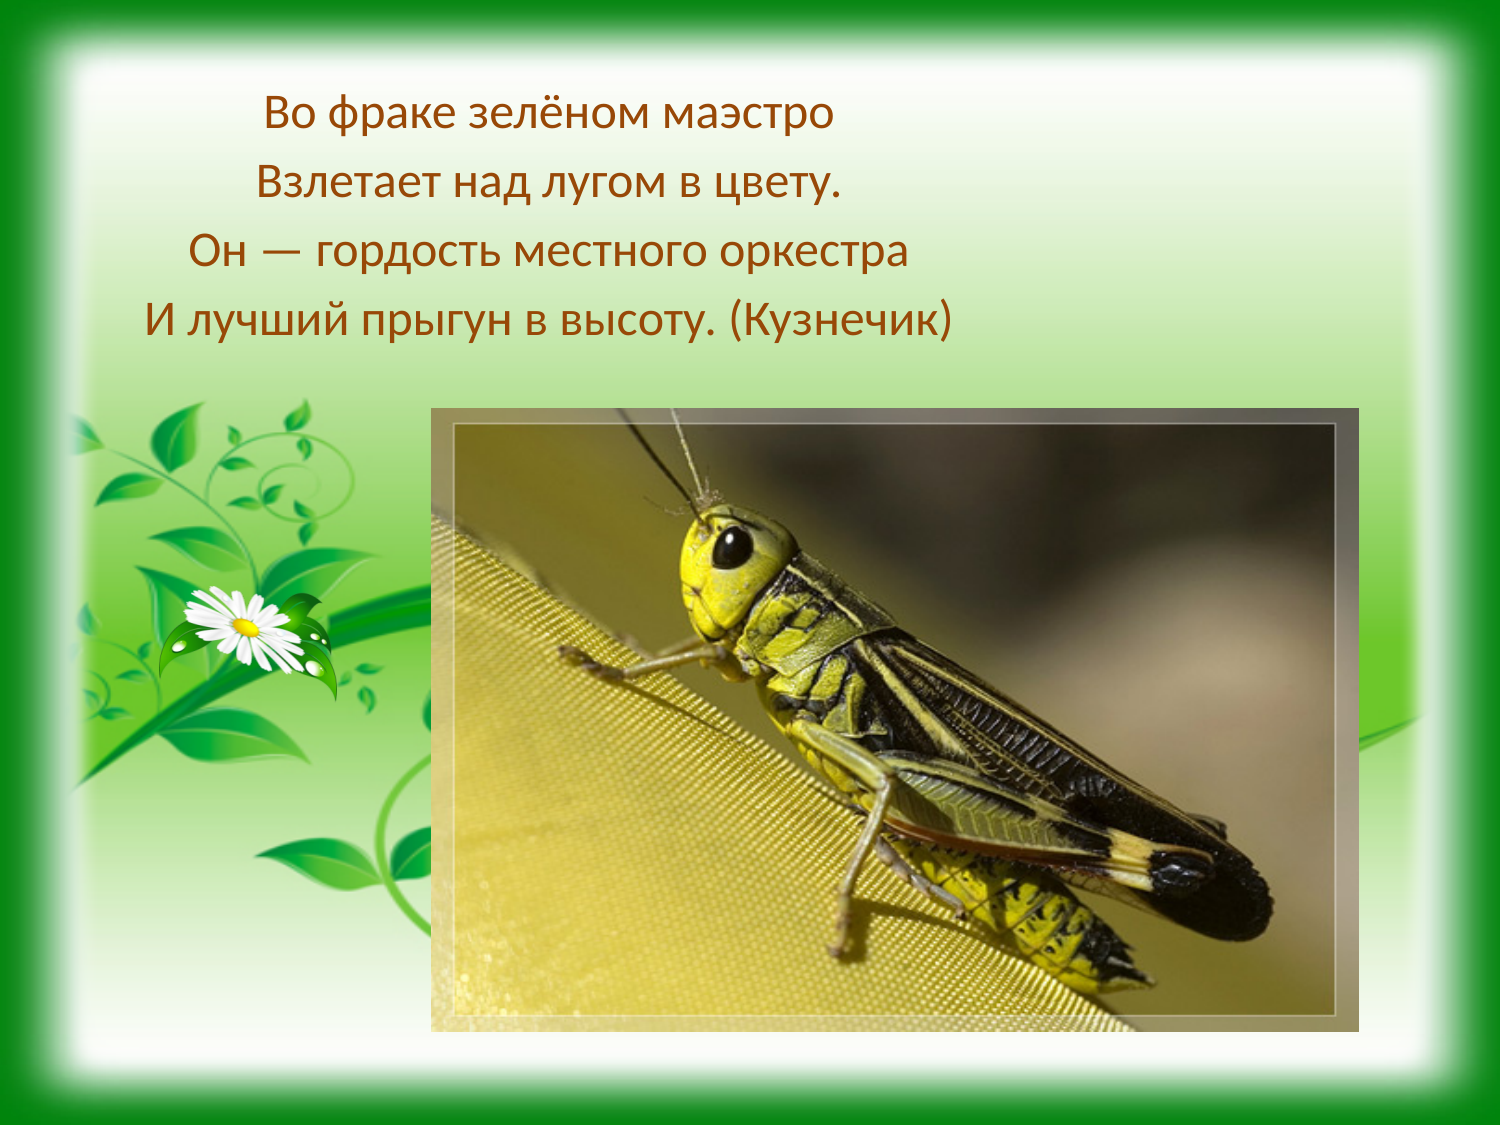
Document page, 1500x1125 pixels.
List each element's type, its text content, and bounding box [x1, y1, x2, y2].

title Во фраке зелёном маэстро Взлетает над лугом в цвету. Он — гордость местного оркестра И лучший прыгун в высоту. (Кузнечик) [112, 78, 987, 398]
picture [0, 0, 1500, 1125]
